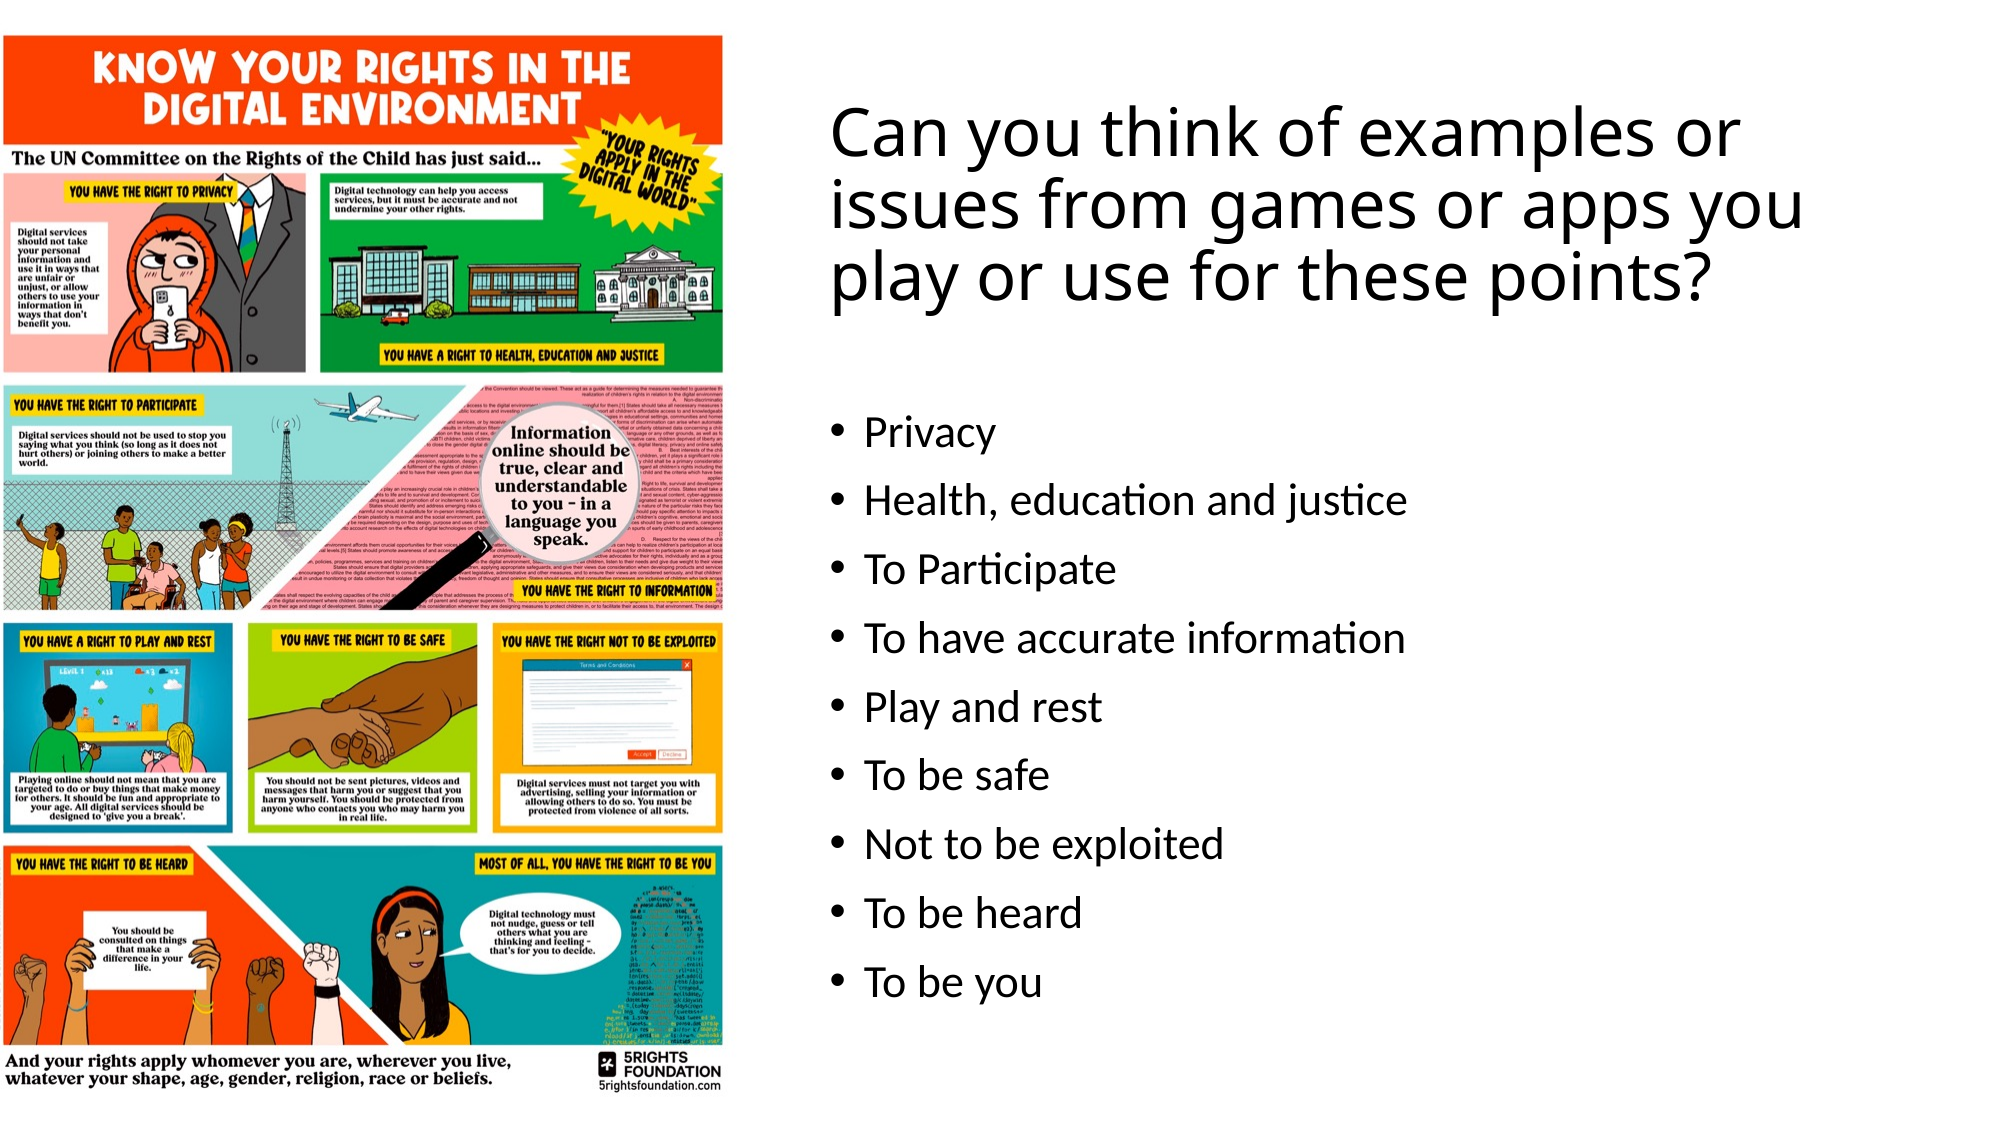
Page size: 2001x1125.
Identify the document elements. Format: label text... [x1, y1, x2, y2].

title Can you think of examples or issues from games or apps you play or use for these points? [814, 69, 1895, 344]
list Privacy Health, education and justice To Participate To have accurate information Play and rest To be safe Not to be exploited To be heard To be you [814, 399, 1895, 1021]
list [0, 0, 761, 1125]
